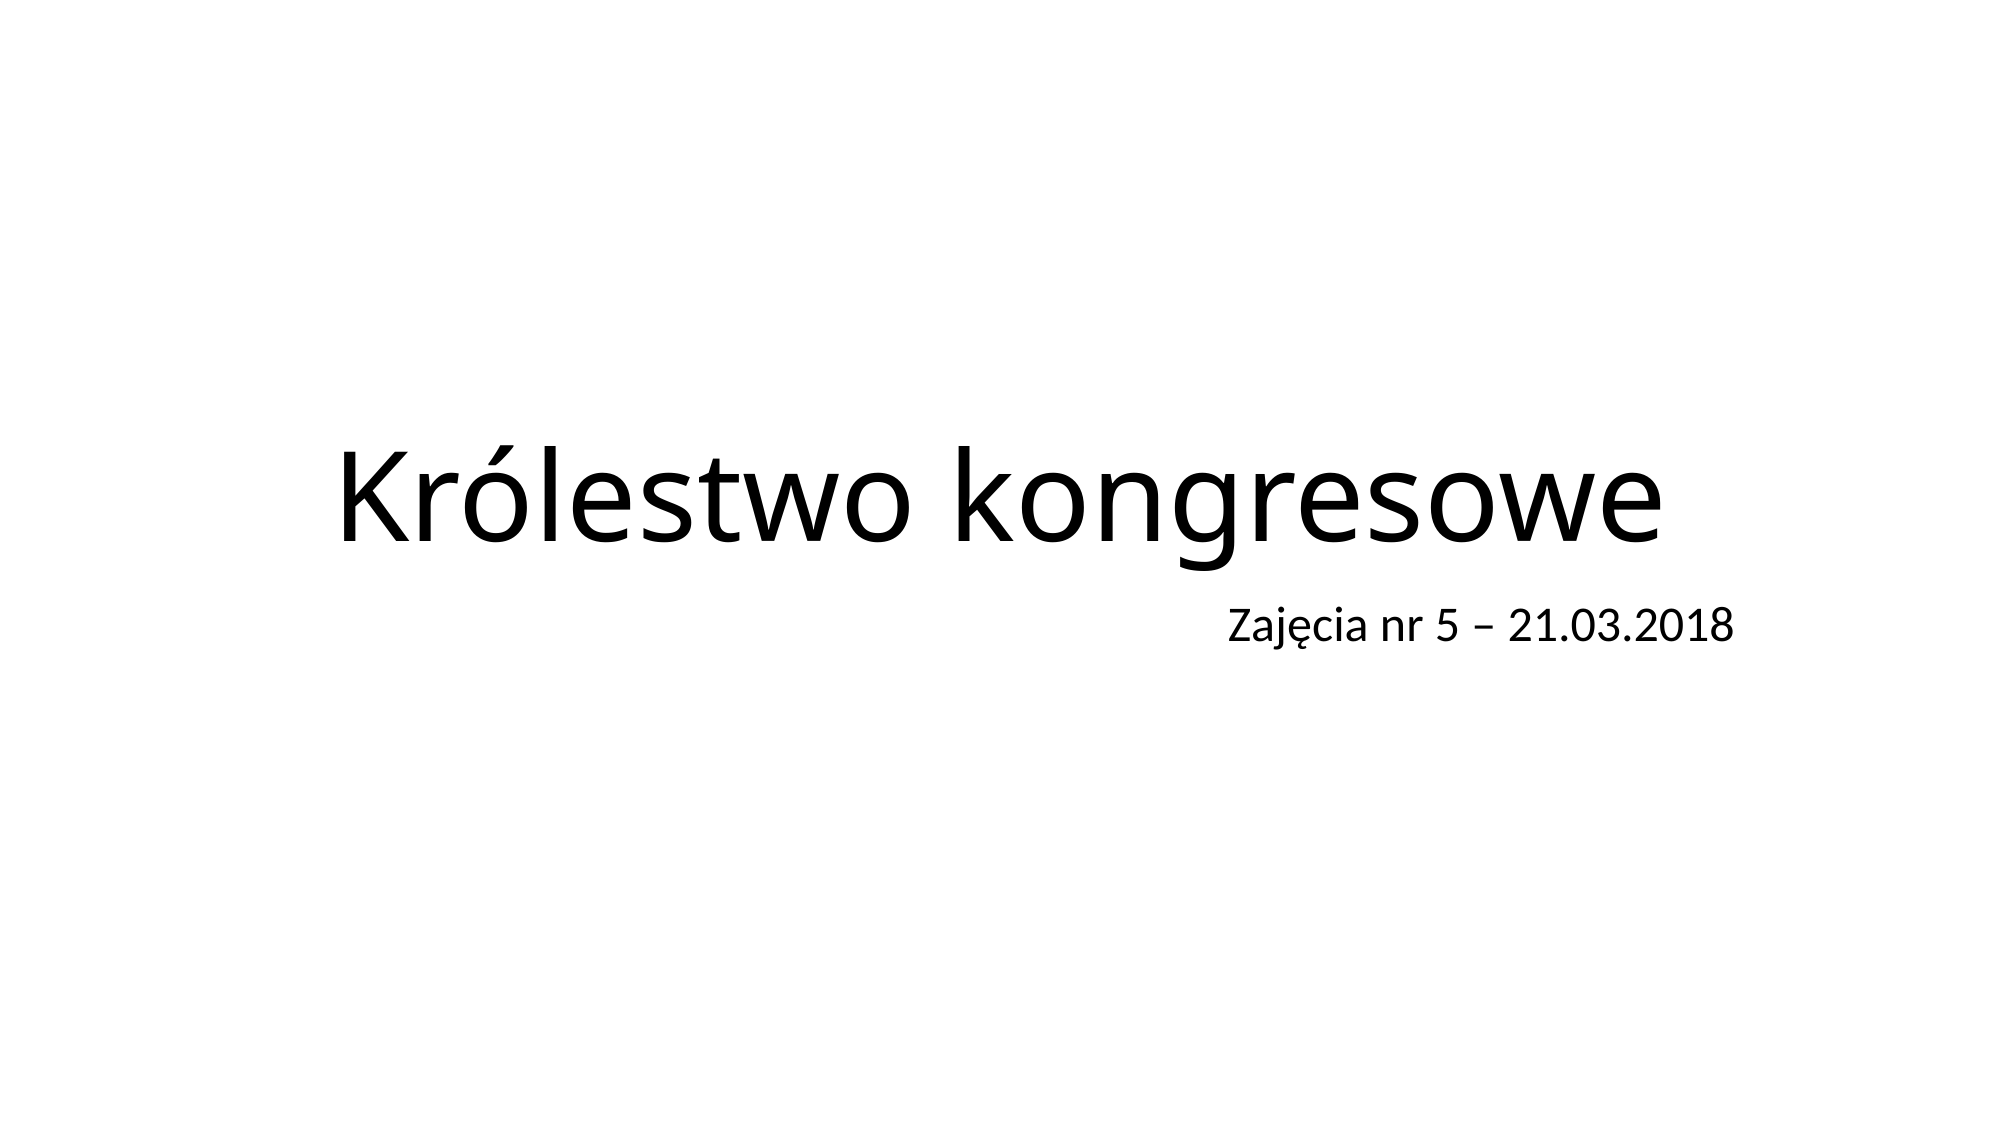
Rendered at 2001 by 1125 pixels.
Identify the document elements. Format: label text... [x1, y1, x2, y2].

subtitle Zajęcia nr 5 – 21.03.2018 [249, 590, 1750, 863]
title Królestwo kongresowe [249, 184, 1750, 576]
